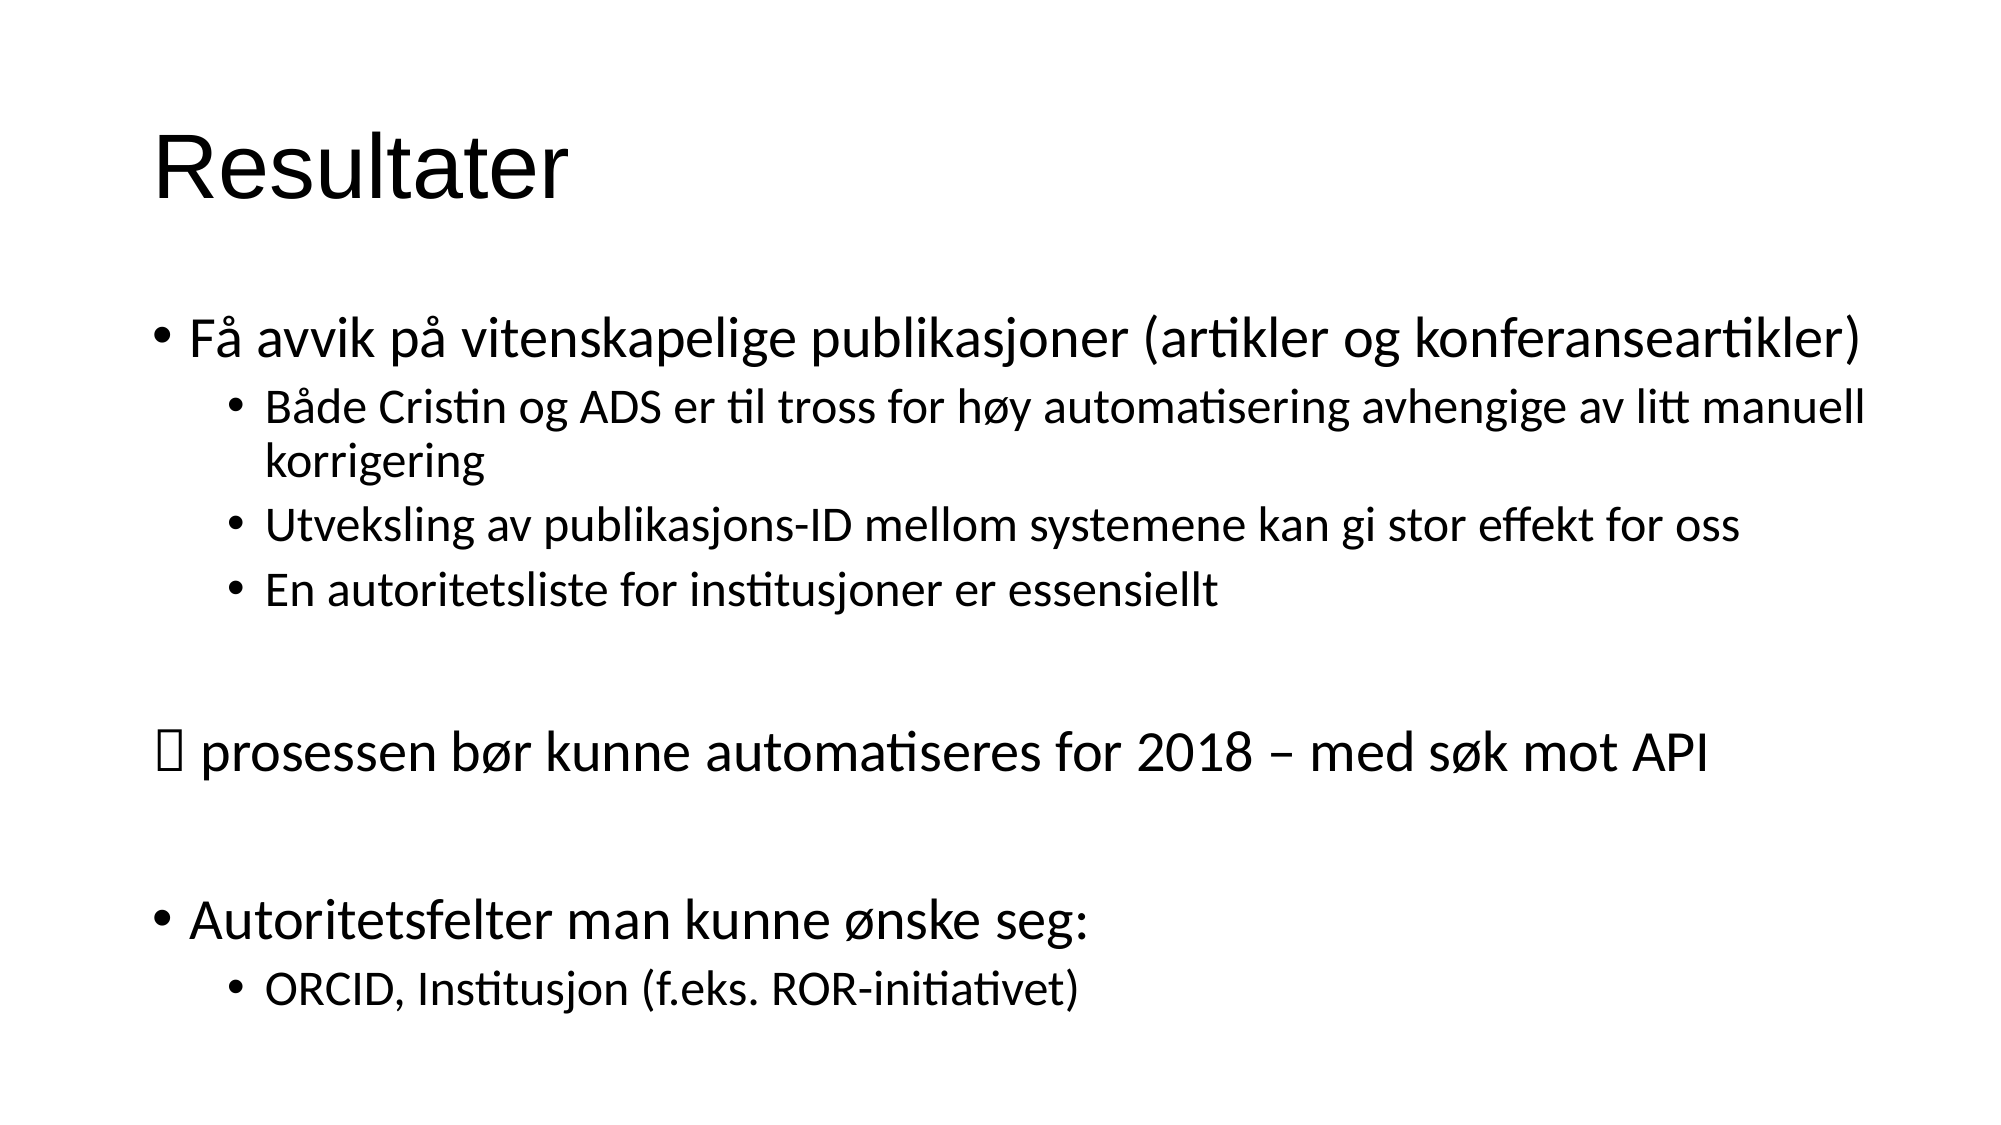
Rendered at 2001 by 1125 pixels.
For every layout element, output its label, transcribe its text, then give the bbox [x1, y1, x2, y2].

title Resultater [137, 59, 1863, 278]
list Få avvik på vitenskapelige publikasjoner (artikler og konferanseartikler) Både Cristin og ADS er til tross for høy automatisering avhengige av litt manuell korrigering Utveksling av publikasjons-ID mellom systemene kan gi stor effekt for oss En autoritetsliste for institusjoner er essensiellt  prosessen bør kunne automatiseres for 2018 – med søk mot API Autoritetsfelter man kunne ønske seg: ORCID, Institusjon (f.eks. ROR-initiativet) [137, 299, 1889, 1014]
